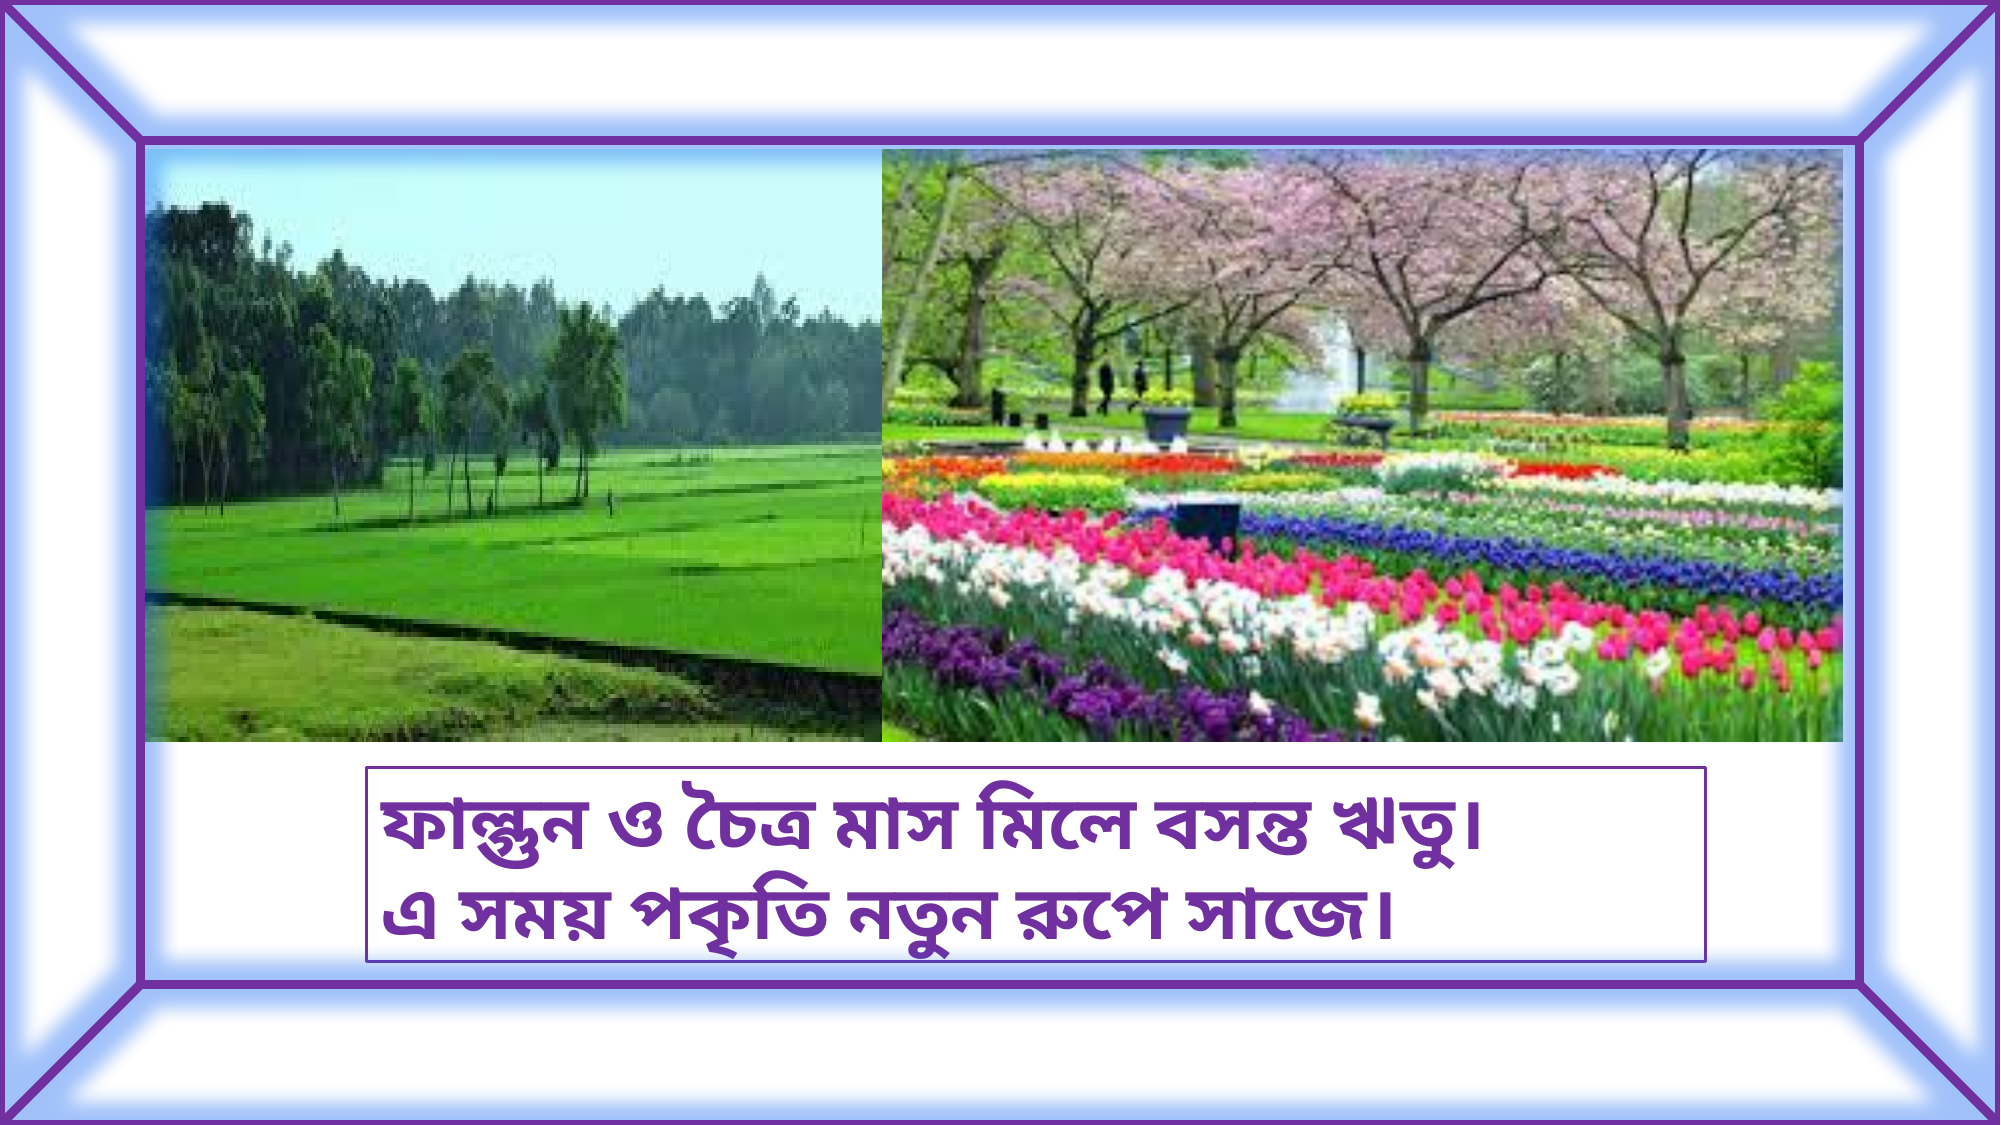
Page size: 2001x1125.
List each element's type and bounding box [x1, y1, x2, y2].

picture [139, 149, 1843, 742]
text_box [0, 0, 2000, 1125]
